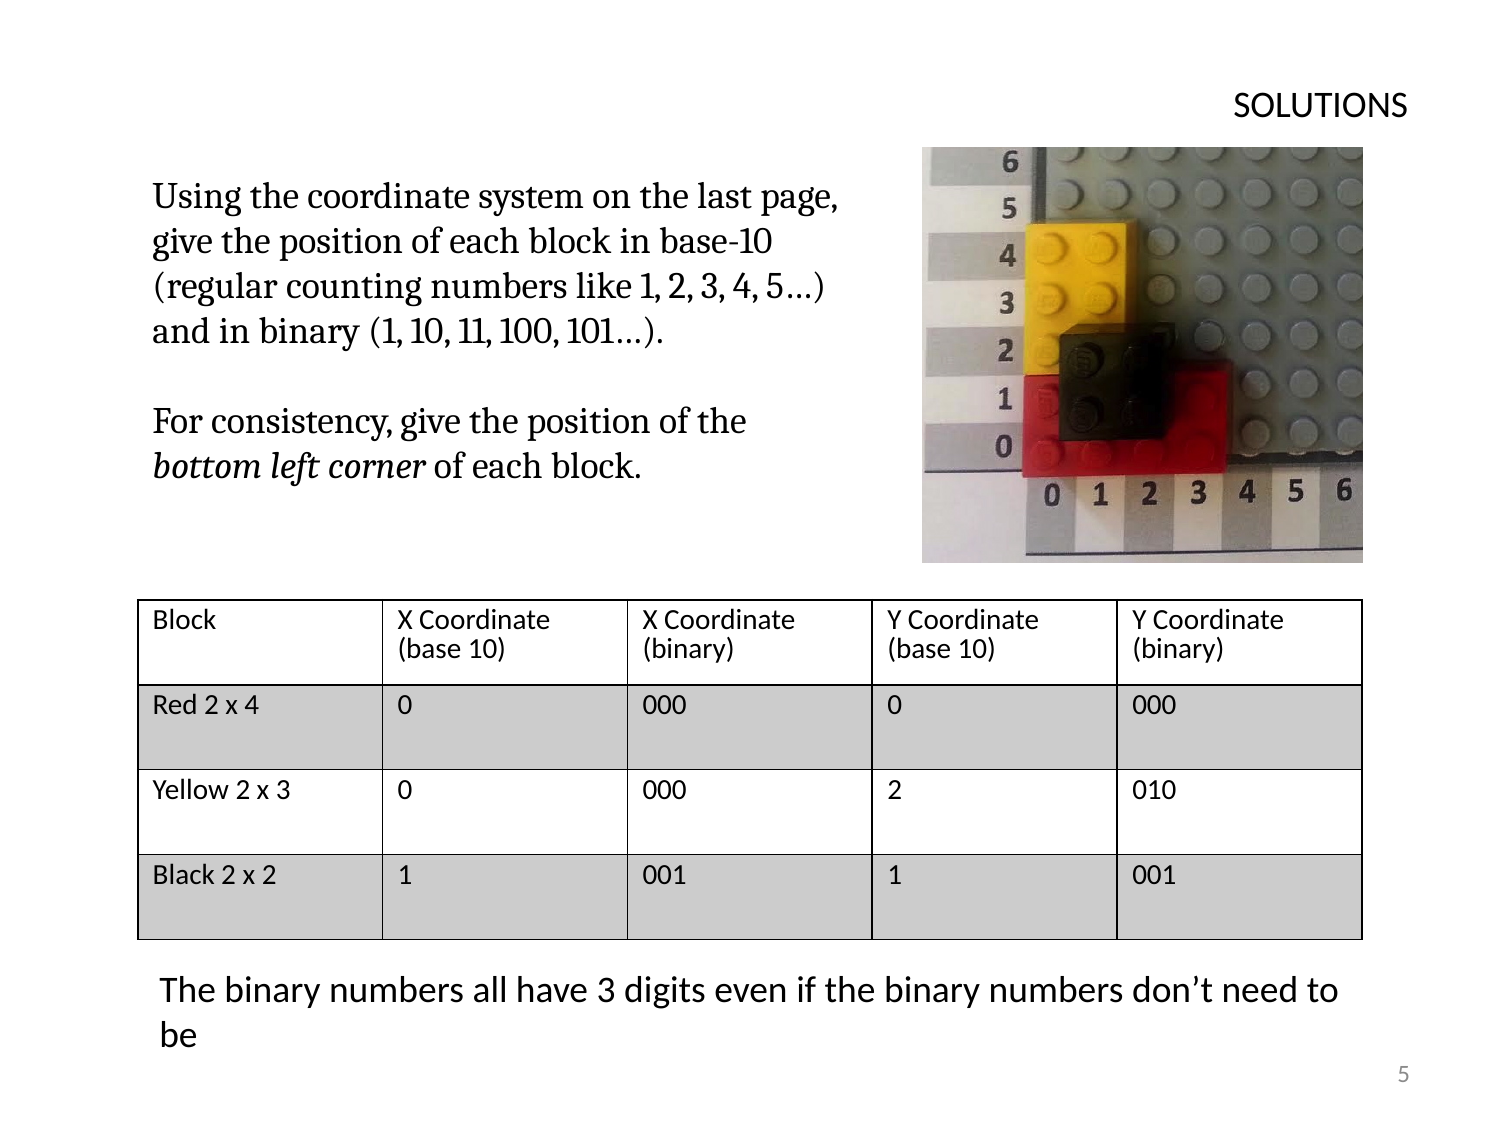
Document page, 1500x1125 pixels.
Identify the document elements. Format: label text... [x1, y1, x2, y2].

table_header Y Coordinate (binary) [1118, 601, 1361, 684]
table_cell 000 [628, 686, 871, 769]
slide_number 5 [1074, 1042, 1425, 1103]
table_cell 010 [1118, 770, 1361, 854]
table_header X Coordinate (binary) [628, 601, 871, 684]
text_box SOLUTIONS [1218, 72, 1424, 133]
table_cell 001 [628, 855, 871, 939]
table_cell 0 [873, 686, 1116, 769]
table_header Block [139, 601, 382, 684]
picture [922, 147, 1363, 564]
table_cell 0 [383, 686, 627, 769]
table_cell 000 [1118, 686, 1361, 769]
table_cell Black 2 x 2 [139, 855, 382, 939]
table_cell Yellow 2 x 3 [139, 770, 382, 854]
table_header Y Coordinate (base 10) [873, 601, 1116, 684]
table_cell 1 [873, 855, 1116, 939]
table_cell 2 [873, 770, 1116, 854]
table_cell 1 [383, 855, 627, 939]
table_cell Red 2 x 4 [139, 686, 382, 769]
text_box The binary numbers all have 3 digits even if the binary numbers don’t need to be [144, 957, 1363, 1063]
text_box Using the coordinate system on the last page, give the position of each block in base-10 (regular counting numbers like 1, 2, 3, 4, 5…) and in binary (1, 10, 11, 100, 101…). For consistency, give the position of the bottom left corner of each block. [137, 164, 855, 494]
table_cell 001 [1118, 855, 1361, 939]
table_cell 0 [383, 770, 627, 854]
table_header X Coordinate (base 10) [383, 601, 627, 684]
table_cell 000 [628, 770, 871, 854]
